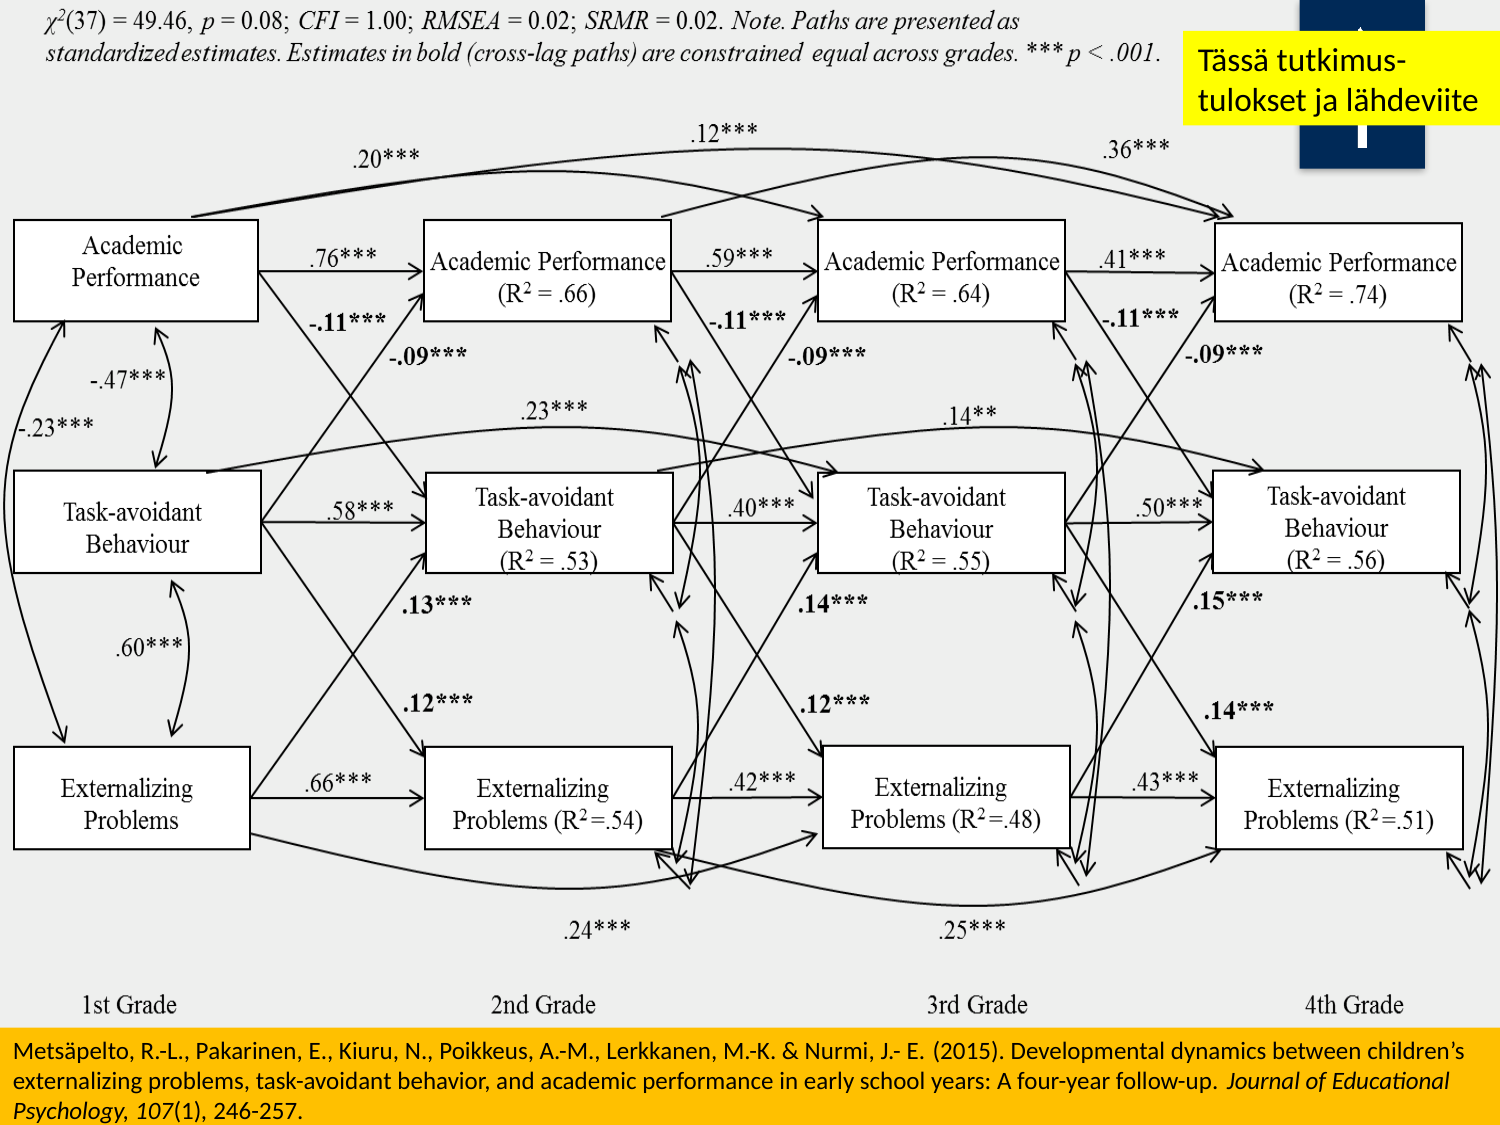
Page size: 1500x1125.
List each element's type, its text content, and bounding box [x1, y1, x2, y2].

picture [2, 0, 1500, 1037]
text_box Metsäpelto, R.-L., Pakarinen, E., Kiuru, N., Poikkeus, A.-M., Lerkkanen, M.-K. & Nurmi, J.- E. (2015). Developmental dynamics between children’s externalizing problems, task-avoidant behavior, and academic performance in early school years: A four-year follow-up. Journal of Educational Psychology, 107(1), 246-257. [0, 1043, 1500, 1125]
